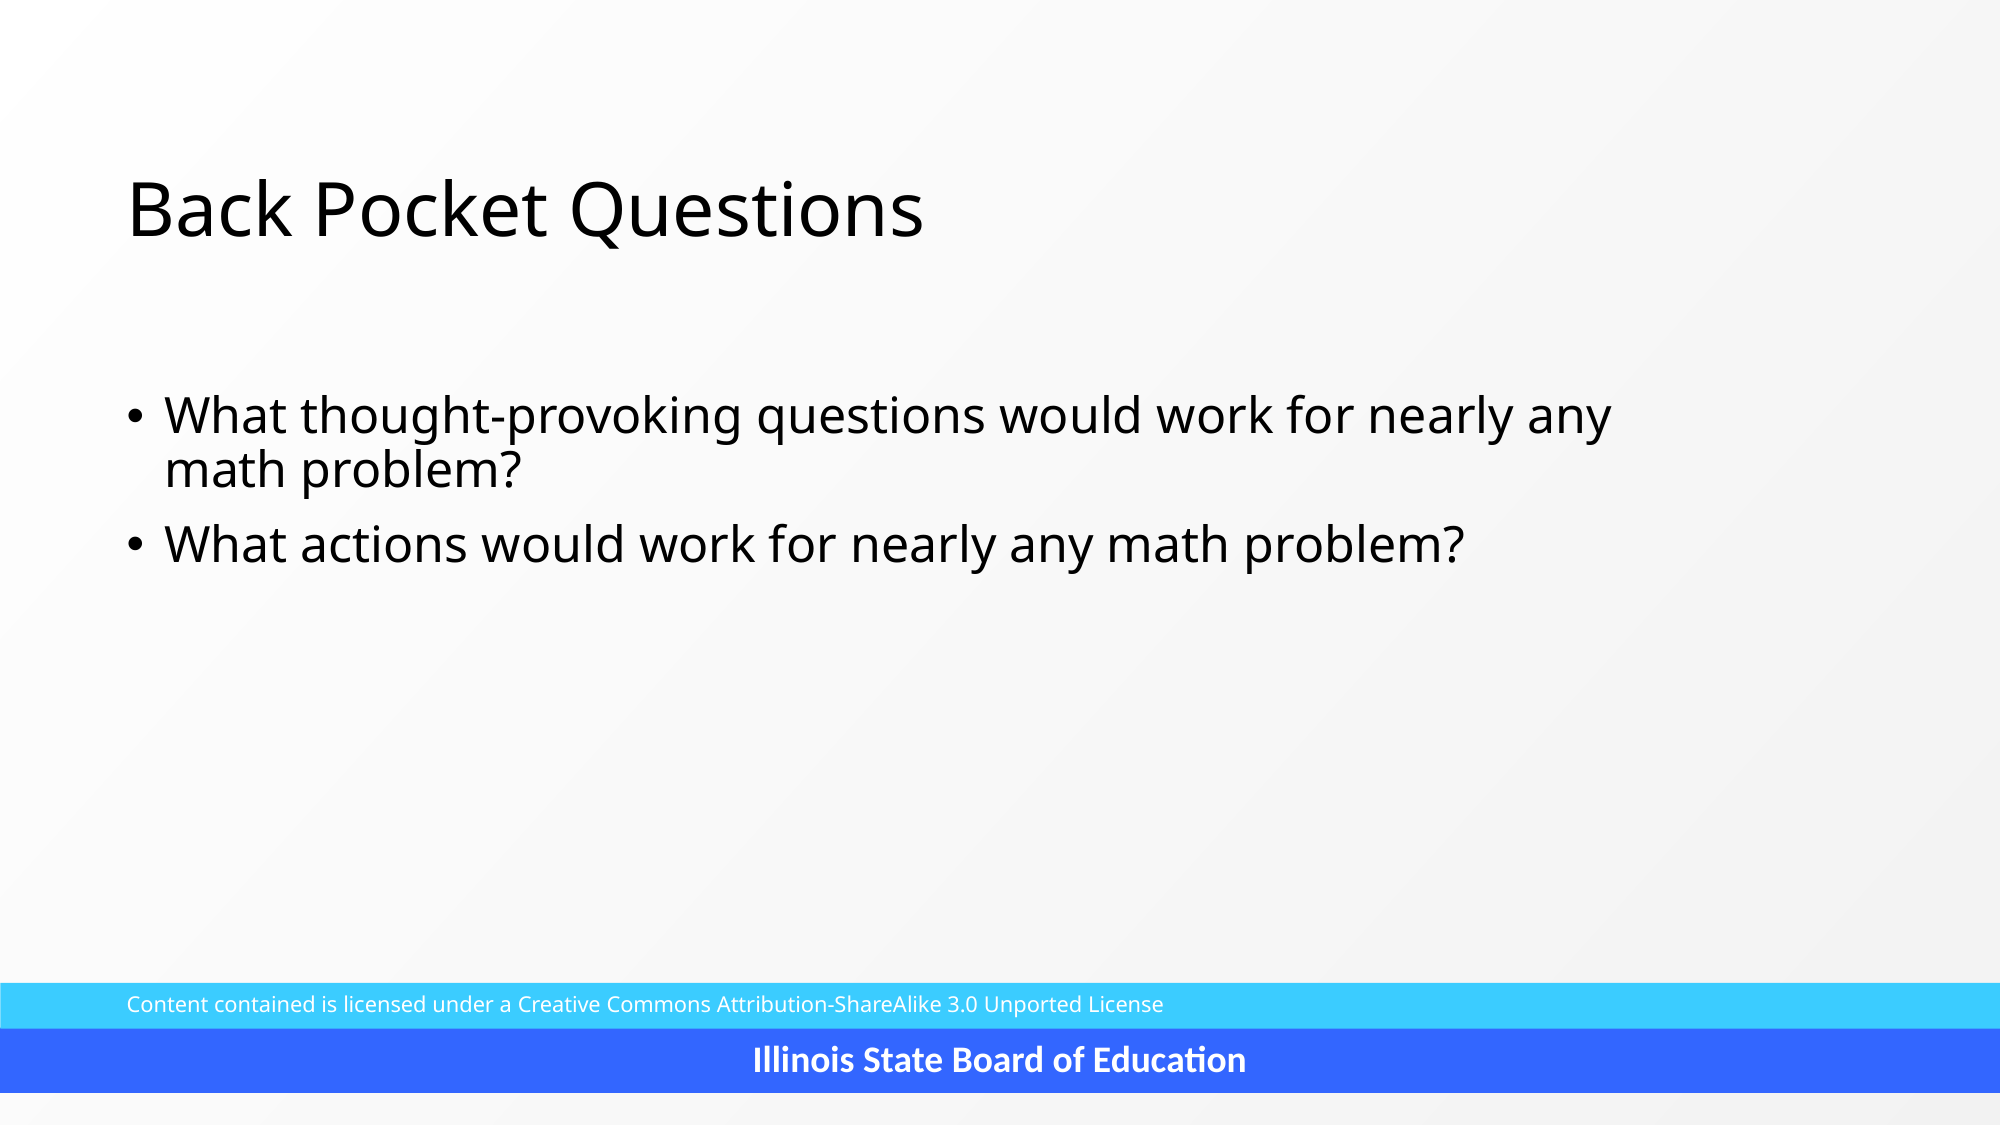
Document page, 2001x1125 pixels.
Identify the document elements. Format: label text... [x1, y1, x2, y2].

footer Content contained is licensed under a Creative Commons Attribution-ShareAlike 3.0 Unported License [111, 973, 1239, 1034]
title Back Pocket Questions [111, 123, 1689, 301]
list What thought-provoking questions would work for nearly any math problem? What actions would work for nearly any math problem? [111, 383, 1689, 974]
